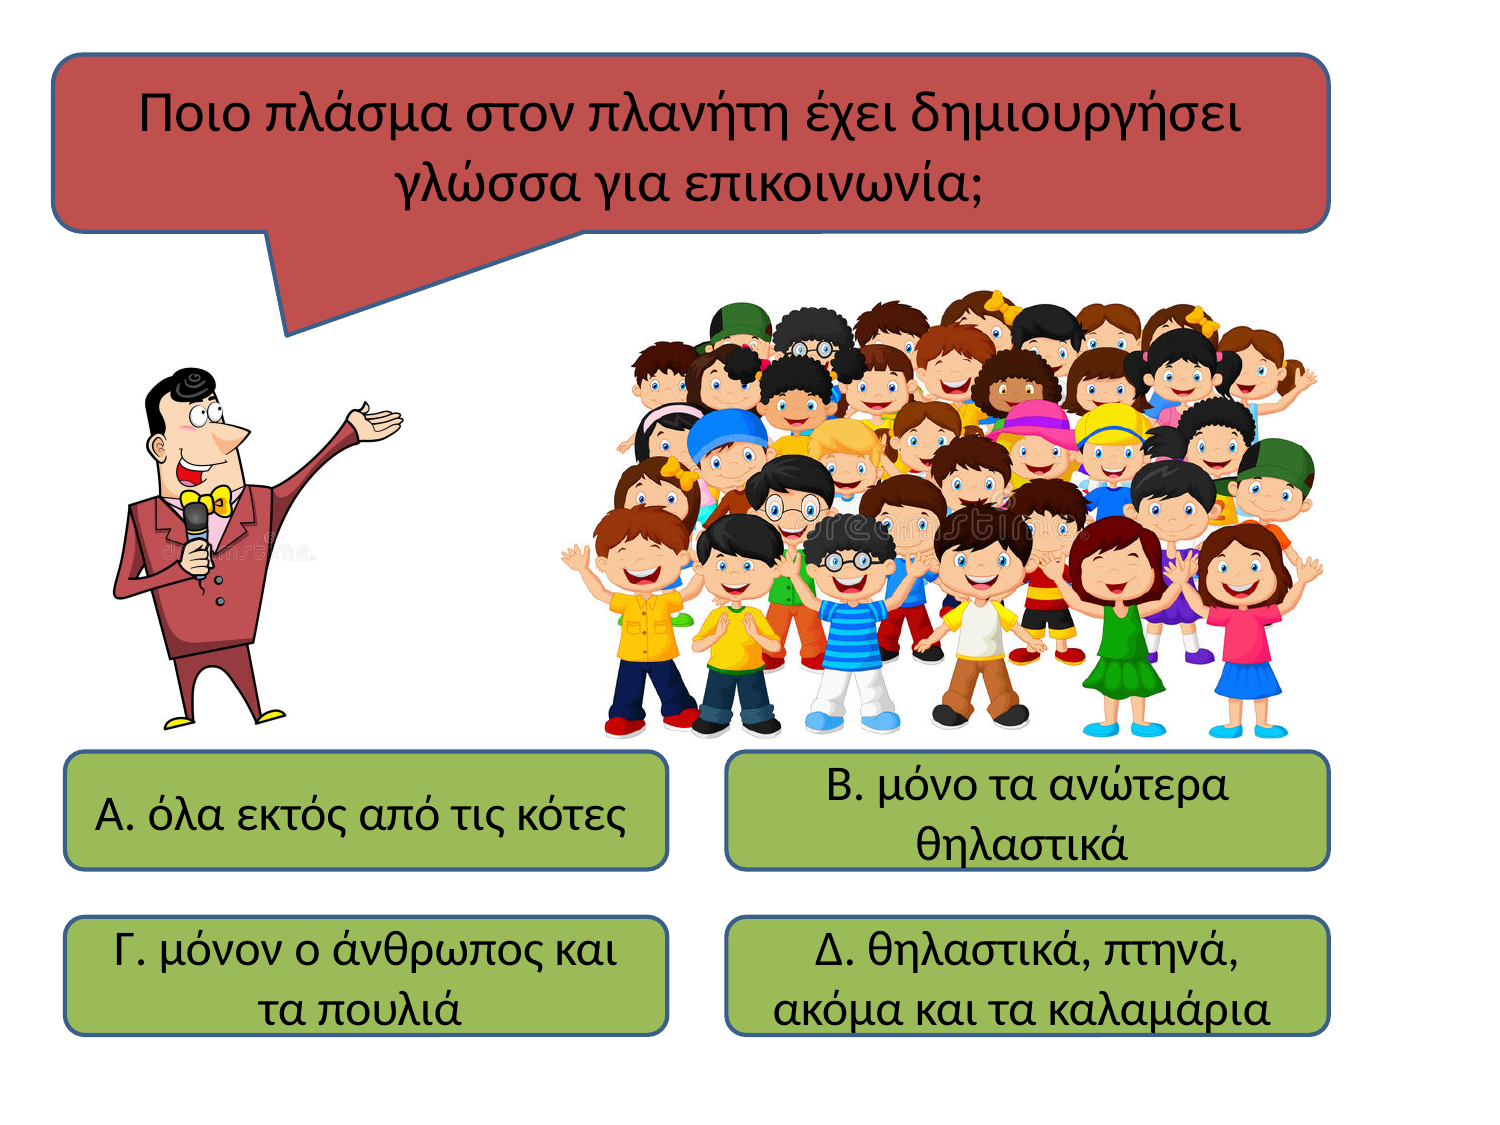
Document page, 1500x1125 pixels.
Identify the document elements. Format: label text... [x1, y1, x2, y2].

text_box Ποιο πλάσμα στον πλανήτη έχει δημιουργήσει γλώσσα για επικοινωνία; [50, 52, 1331, 338]
text_box Α. όλα εκτός από τις κότες [62, 749, 670, 872]
text_box Β. μόνο τα ανώτερα θηλαστικά [724, 749, 1331, 872]
text_box Δ. θηλαστικά, πτηνά, ακόμα και τα καλαμάρια [724, 914, 1331, 1038]
text_box Γ. μόνον ο άνθρωπος και τα πουλιά [62, 914, 670, 1038]
picture [560, 290, 1323, 739]
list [111, 349, 405, 744]
